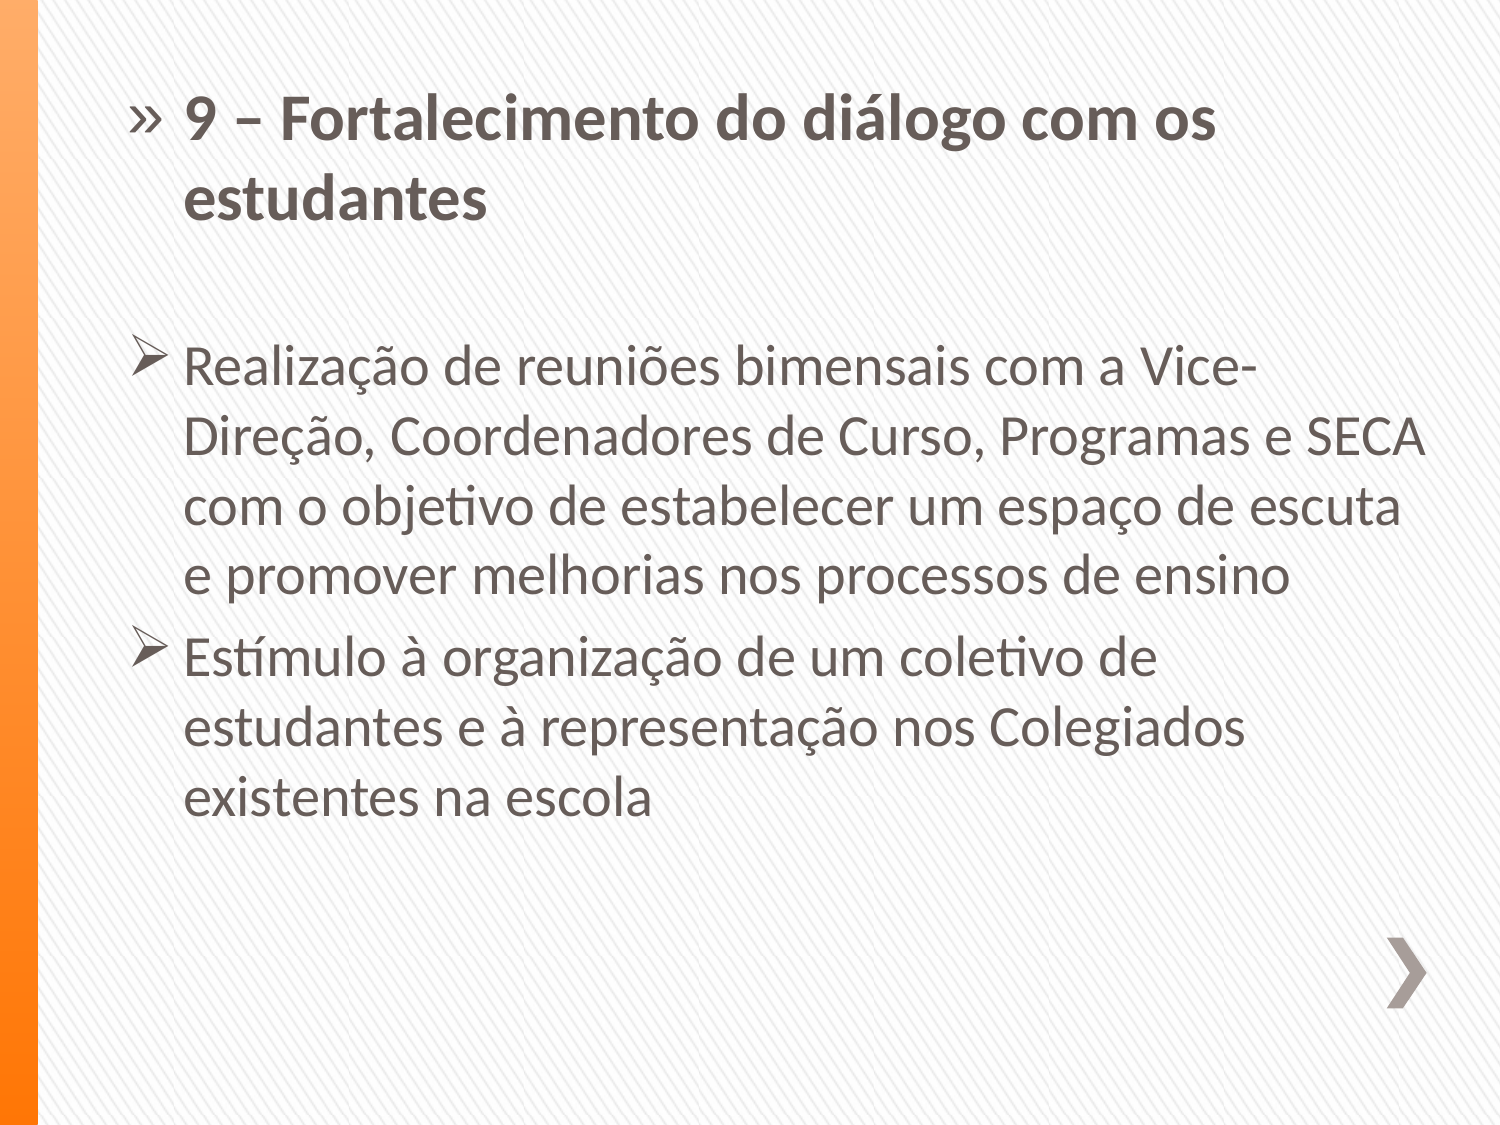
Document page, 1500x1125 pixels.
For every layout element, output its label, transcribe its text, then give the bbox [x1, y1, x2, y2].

list 9 – Fortalecimento do diálogo com os estudantes Realização de reuniões bimensais com a Vice-Direção, Coordenadores de Curso, Programas e SECA com o objetivo de estabelecer um espaço de escuta e promover melhorias nos processos de ensino Estímulo à organização de um coletivo de estudantes e à representação nos Colegiados existentes na escola [112, 66, 1447, 1094]
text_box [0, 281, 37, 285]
